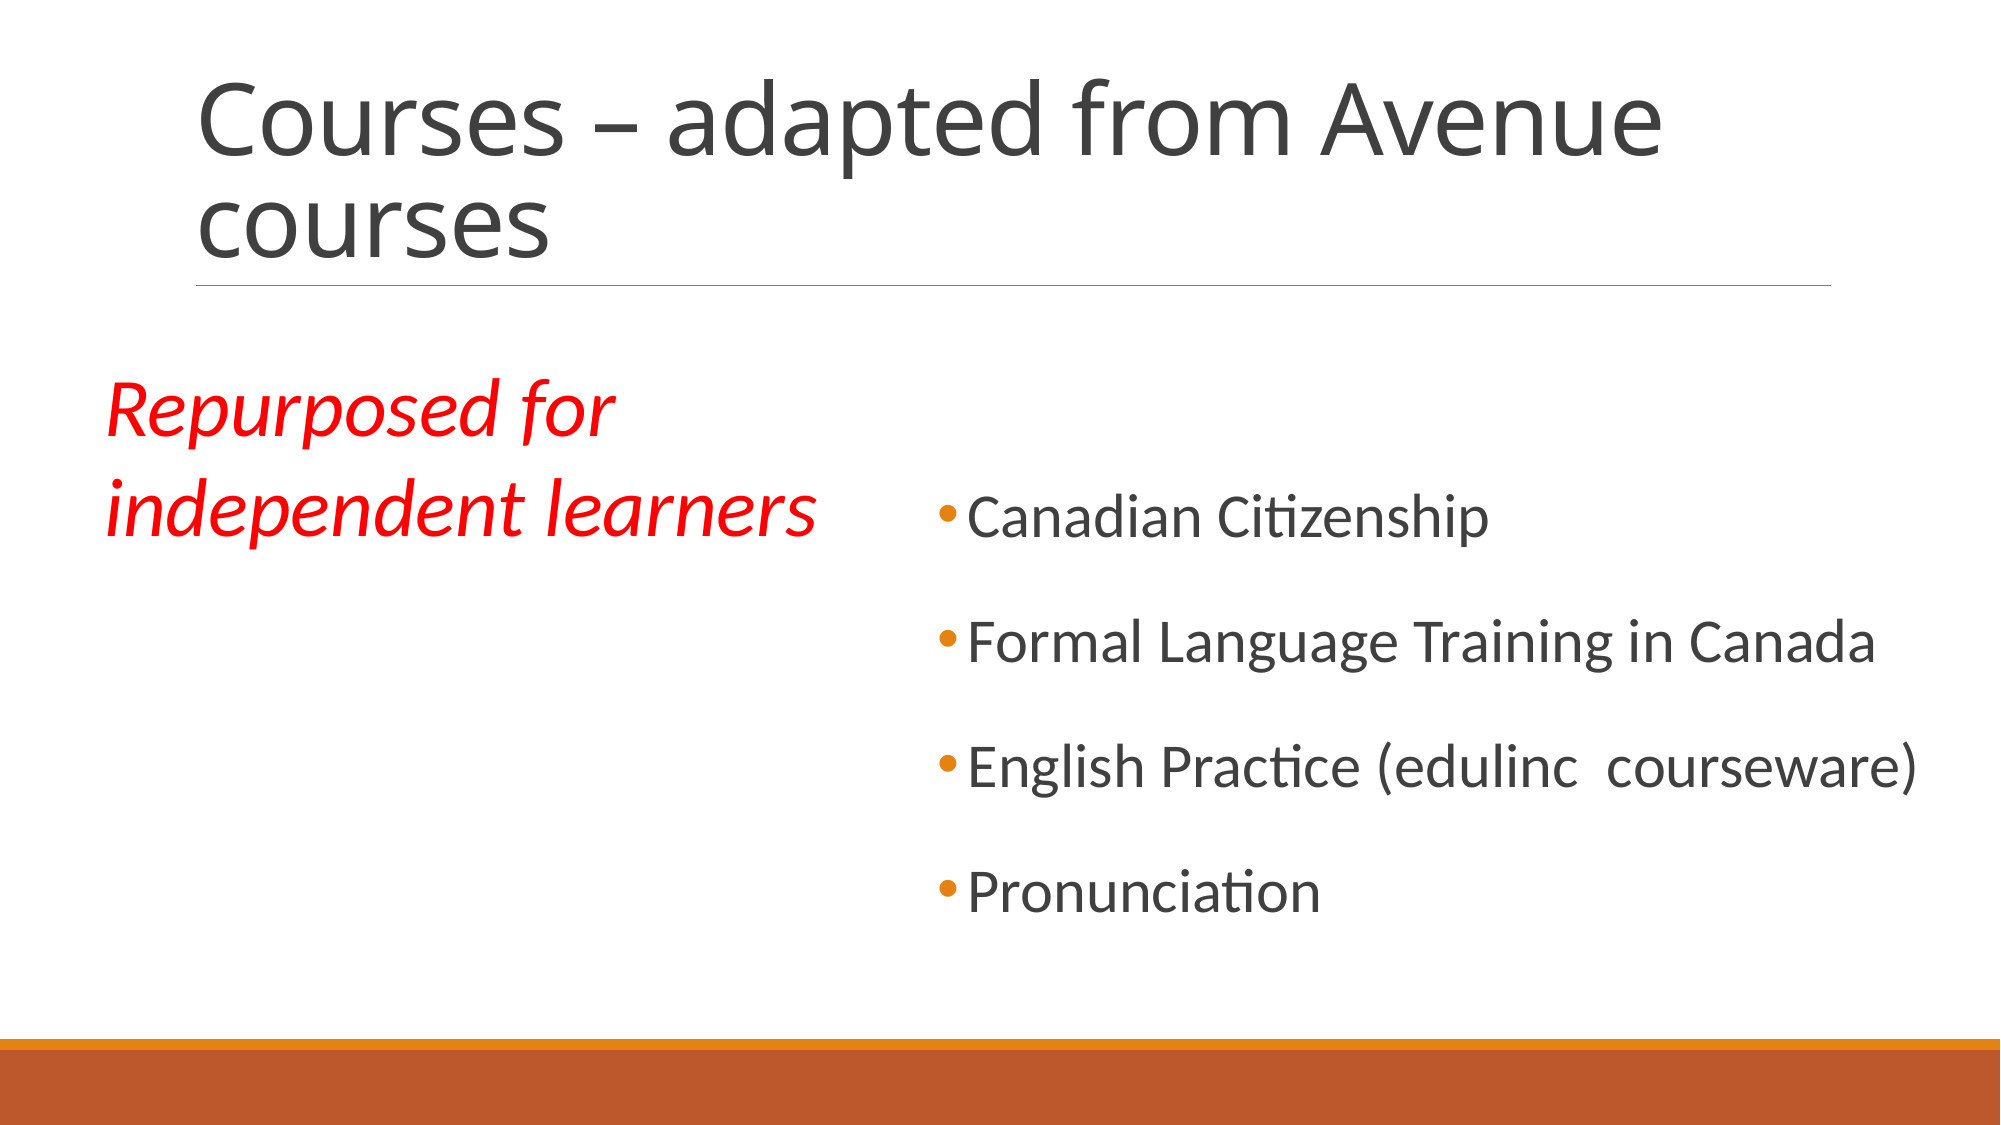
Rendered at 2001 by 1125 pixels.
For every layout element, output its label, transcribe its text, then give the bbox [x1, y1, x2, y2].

title Courses – adapted from Avenue courses [180, 47, 1830, 285]
list Canadian Citizenship Formal Language Training in Canada English Practice (edulinc courseware) Pronunciation [889, 330, 1946, 984]
text_box Repurposed for independent learners [89, 345, 859, 561]
